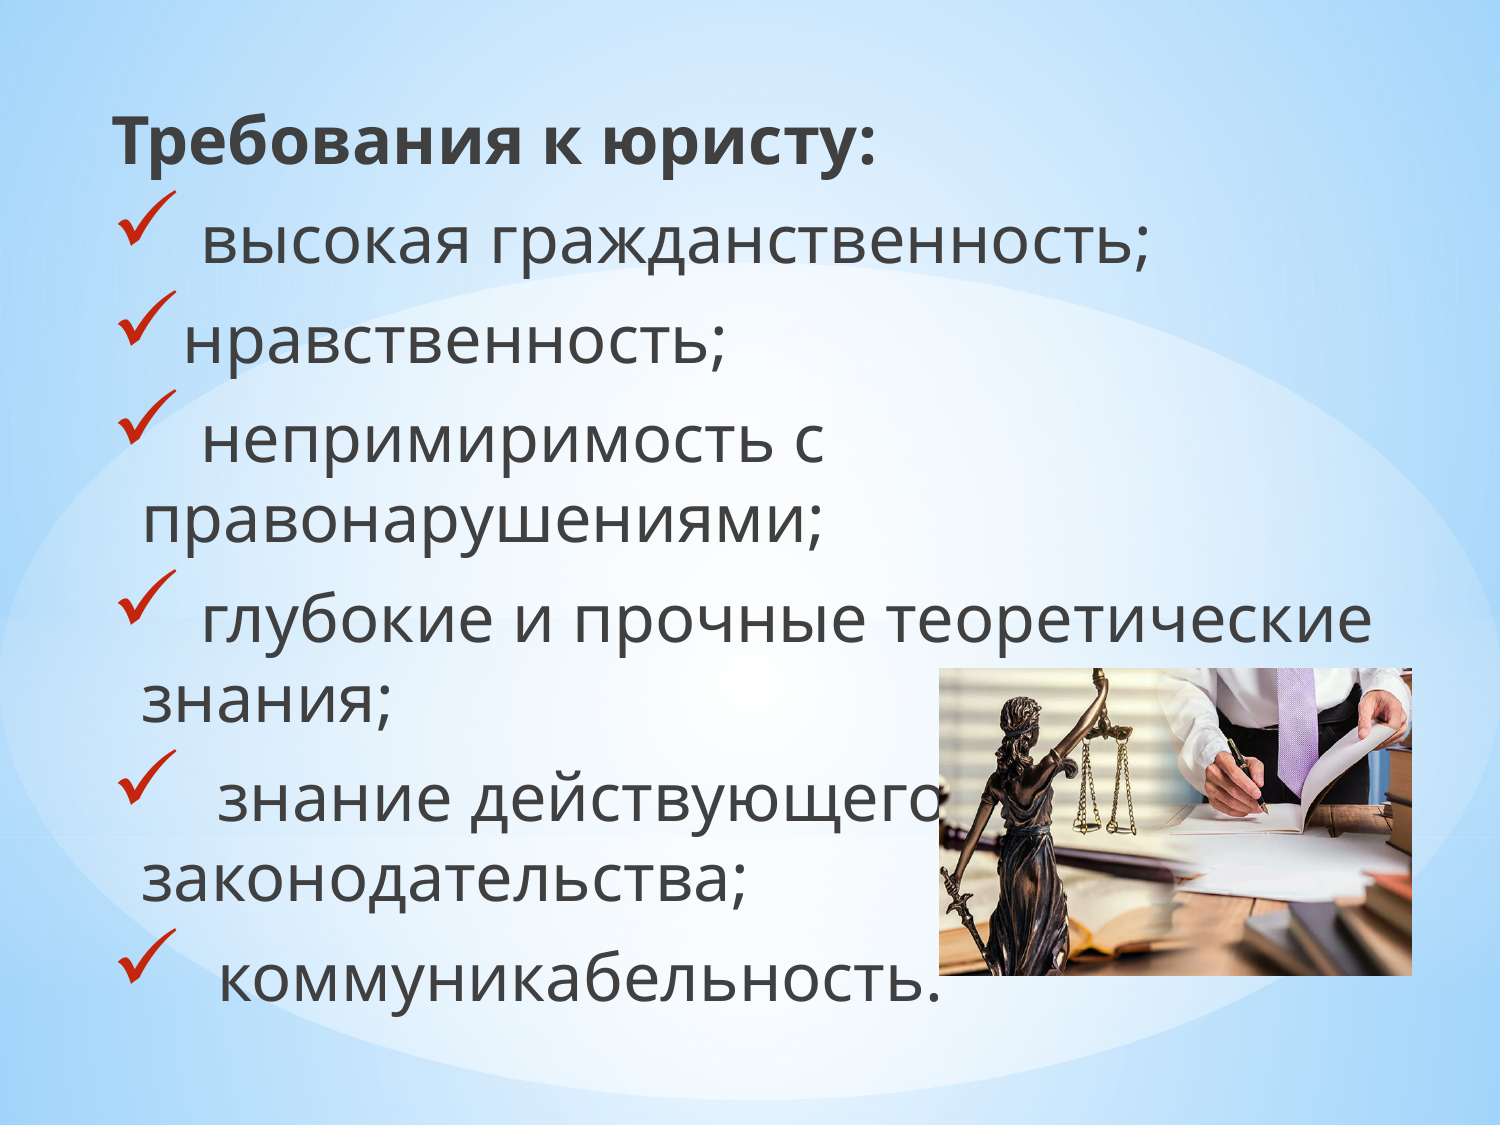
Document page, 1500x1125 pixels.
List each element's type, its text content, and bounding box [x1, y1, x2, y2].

list Требования к юристу: высокая гражданственность; нравственность; непримиримость с правонарушениями; глубокие и прочные теоретические знания; знание действующего законодательства; коммуникабельность. [88, 90, 1447, 1047]
picture [939, 668, 1413, 977]
